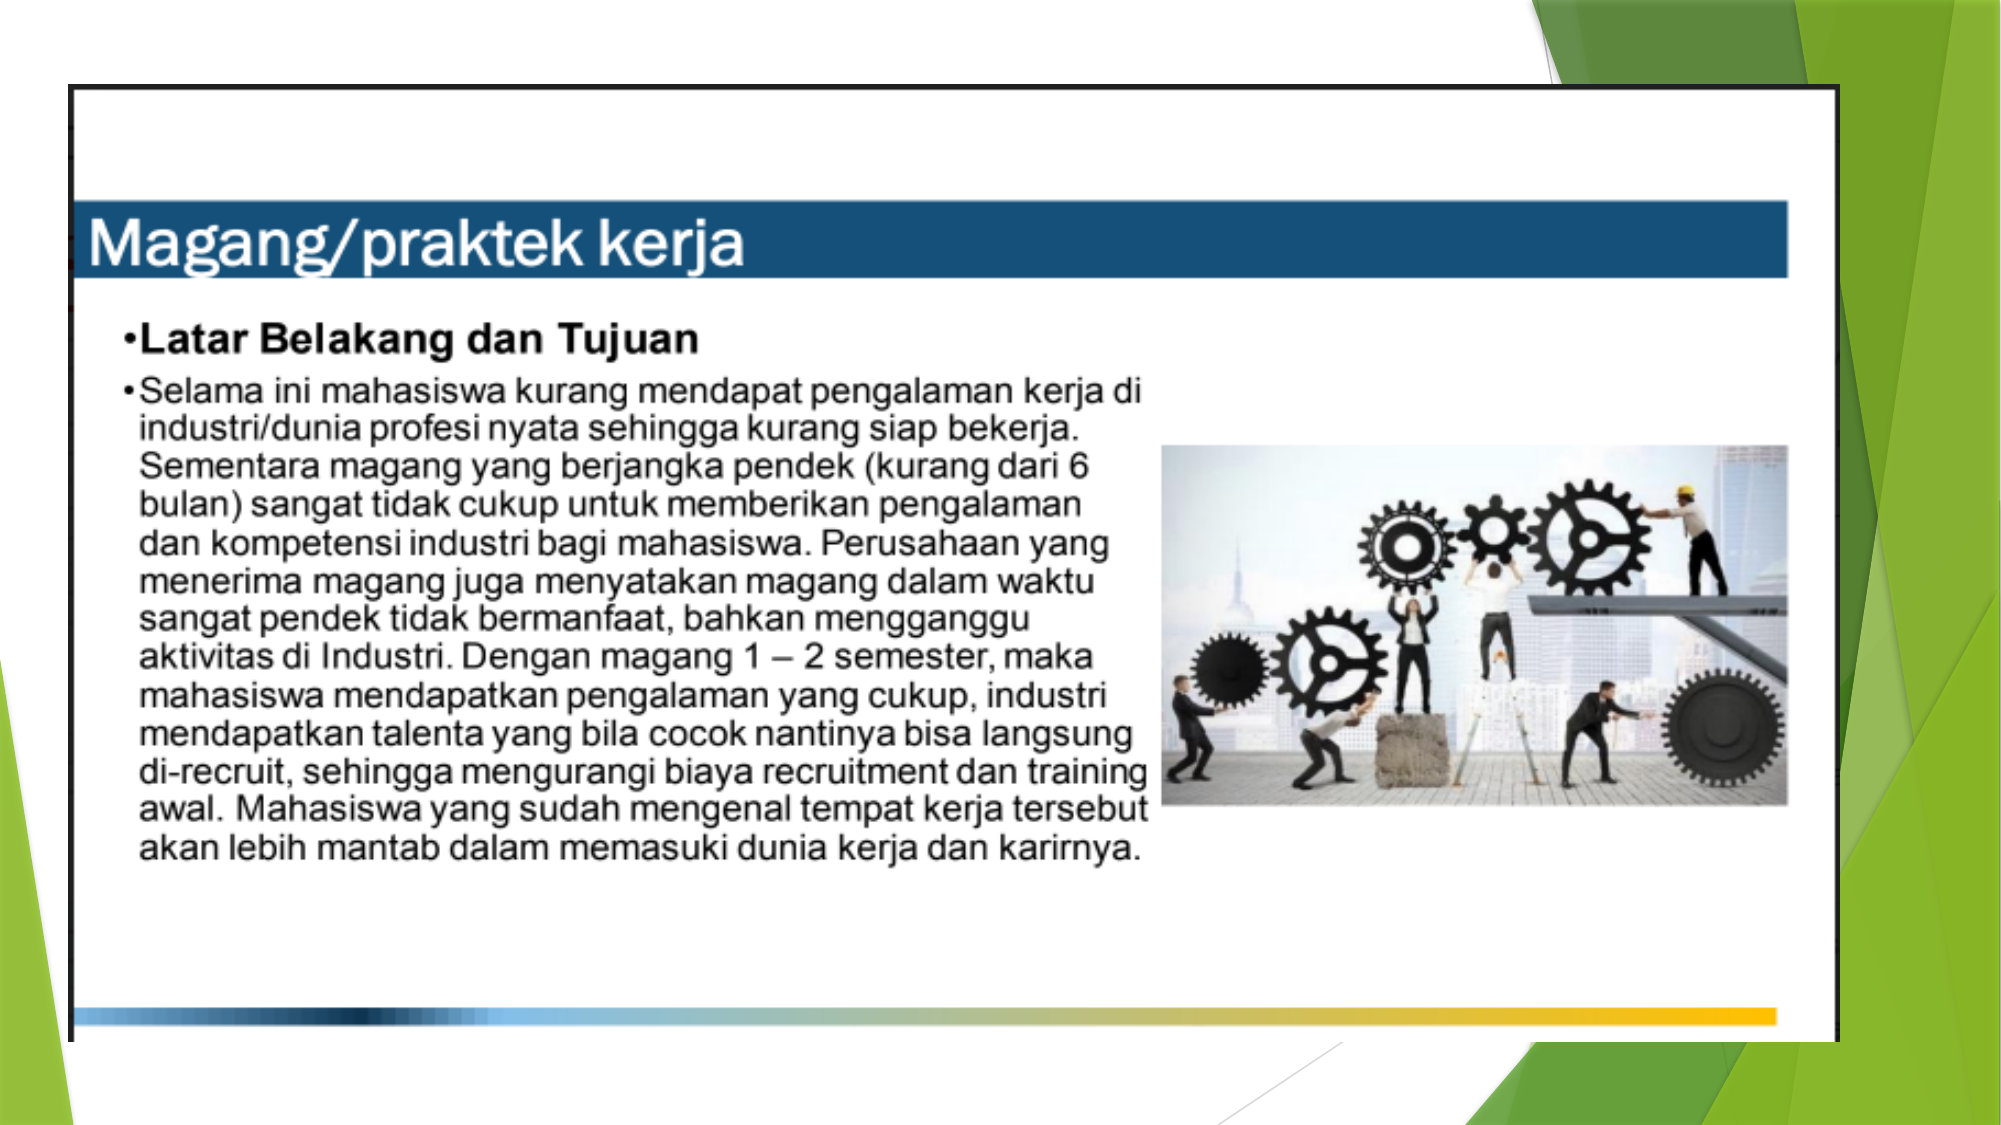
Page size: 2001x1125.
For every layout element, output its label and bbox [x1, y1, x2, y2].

list [67, 83, 1840, 1043]
